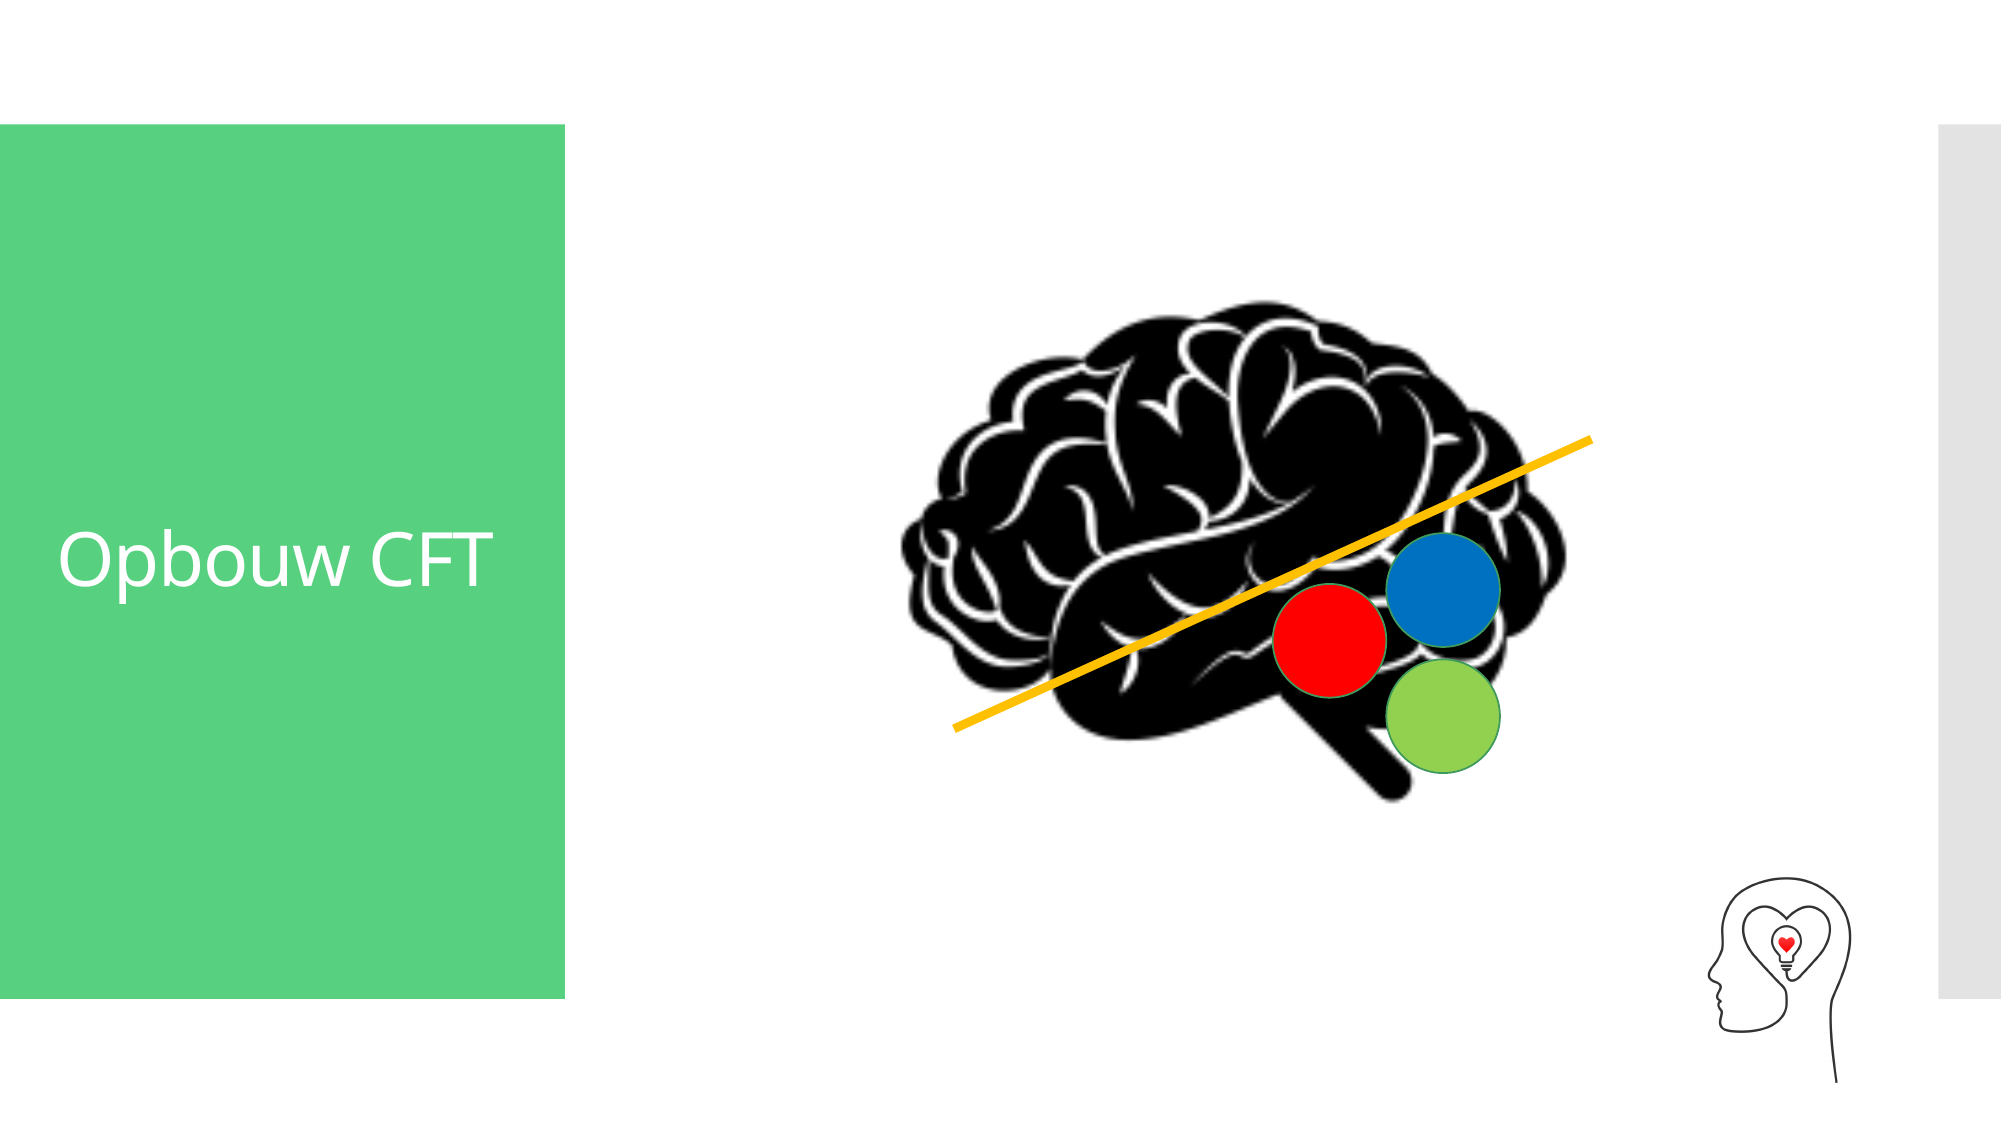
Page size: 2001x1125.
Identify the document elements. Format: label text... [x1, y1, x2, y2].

picture [1656, 839, 1902, 1085]
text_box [953, 438, 1592, 730]
list [634, 141, 1835, 982]
title Opbouw CFT [41, 184, 525, 940]
picture [865, 184, 1604, 922]
